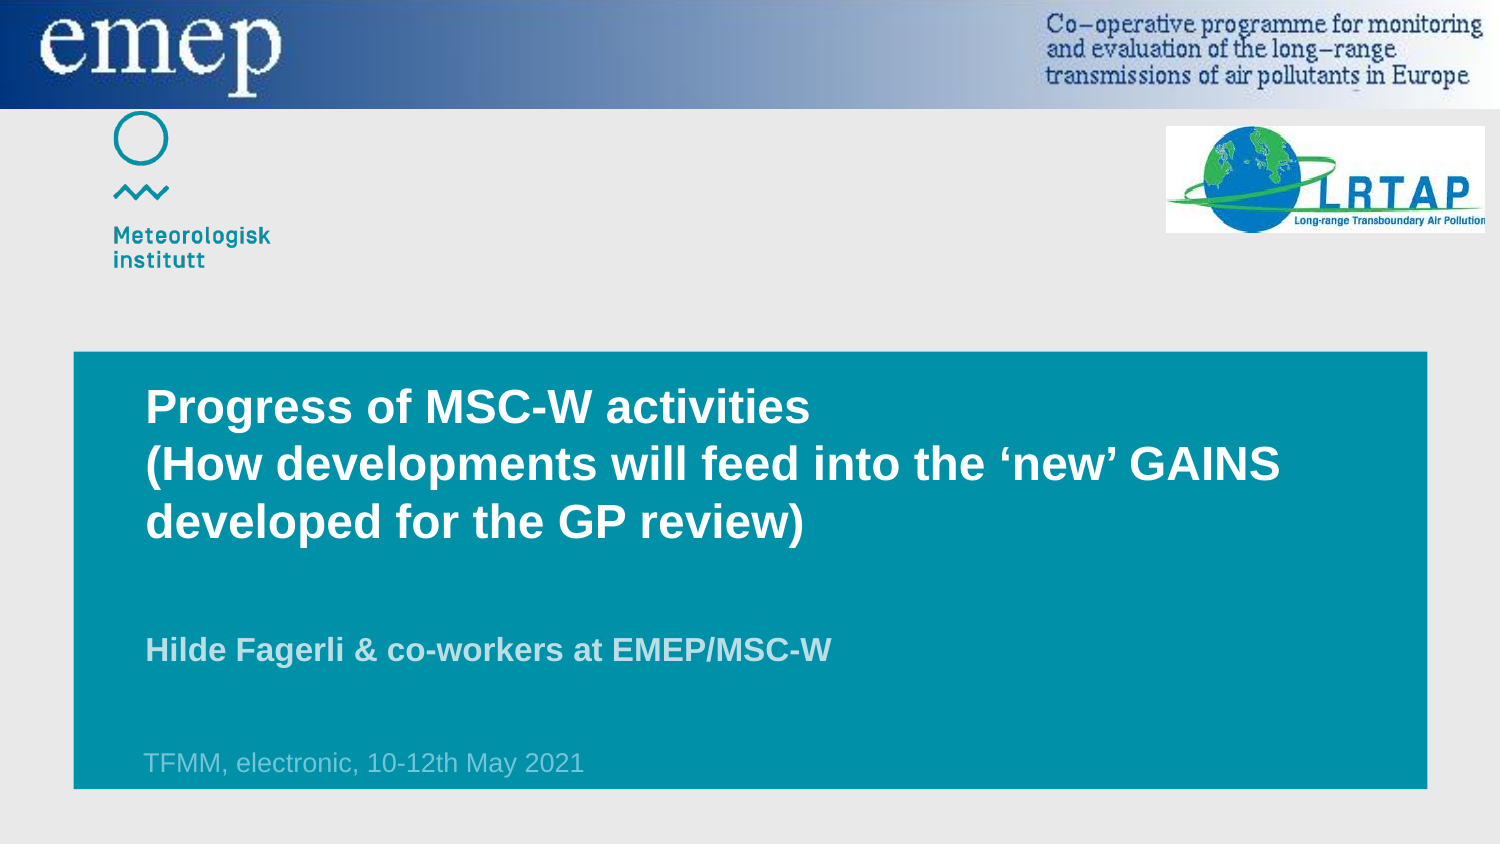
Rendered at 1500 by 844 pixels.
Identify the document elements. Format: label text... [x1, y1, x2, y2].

picture [0, 0, 1500, 288]
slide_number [143, 748, 1365, 775]
subtitle Hilde Fagerli & co-workers at EMEP/MSC-W [145, 628, 1360, 741]
title Progress of MSC-W activities (How developments will feed into the ‘new’ GAINS developed for the GP review) [145, 367, 1365, 548]
picture [1165, 126, 1485, 234]
